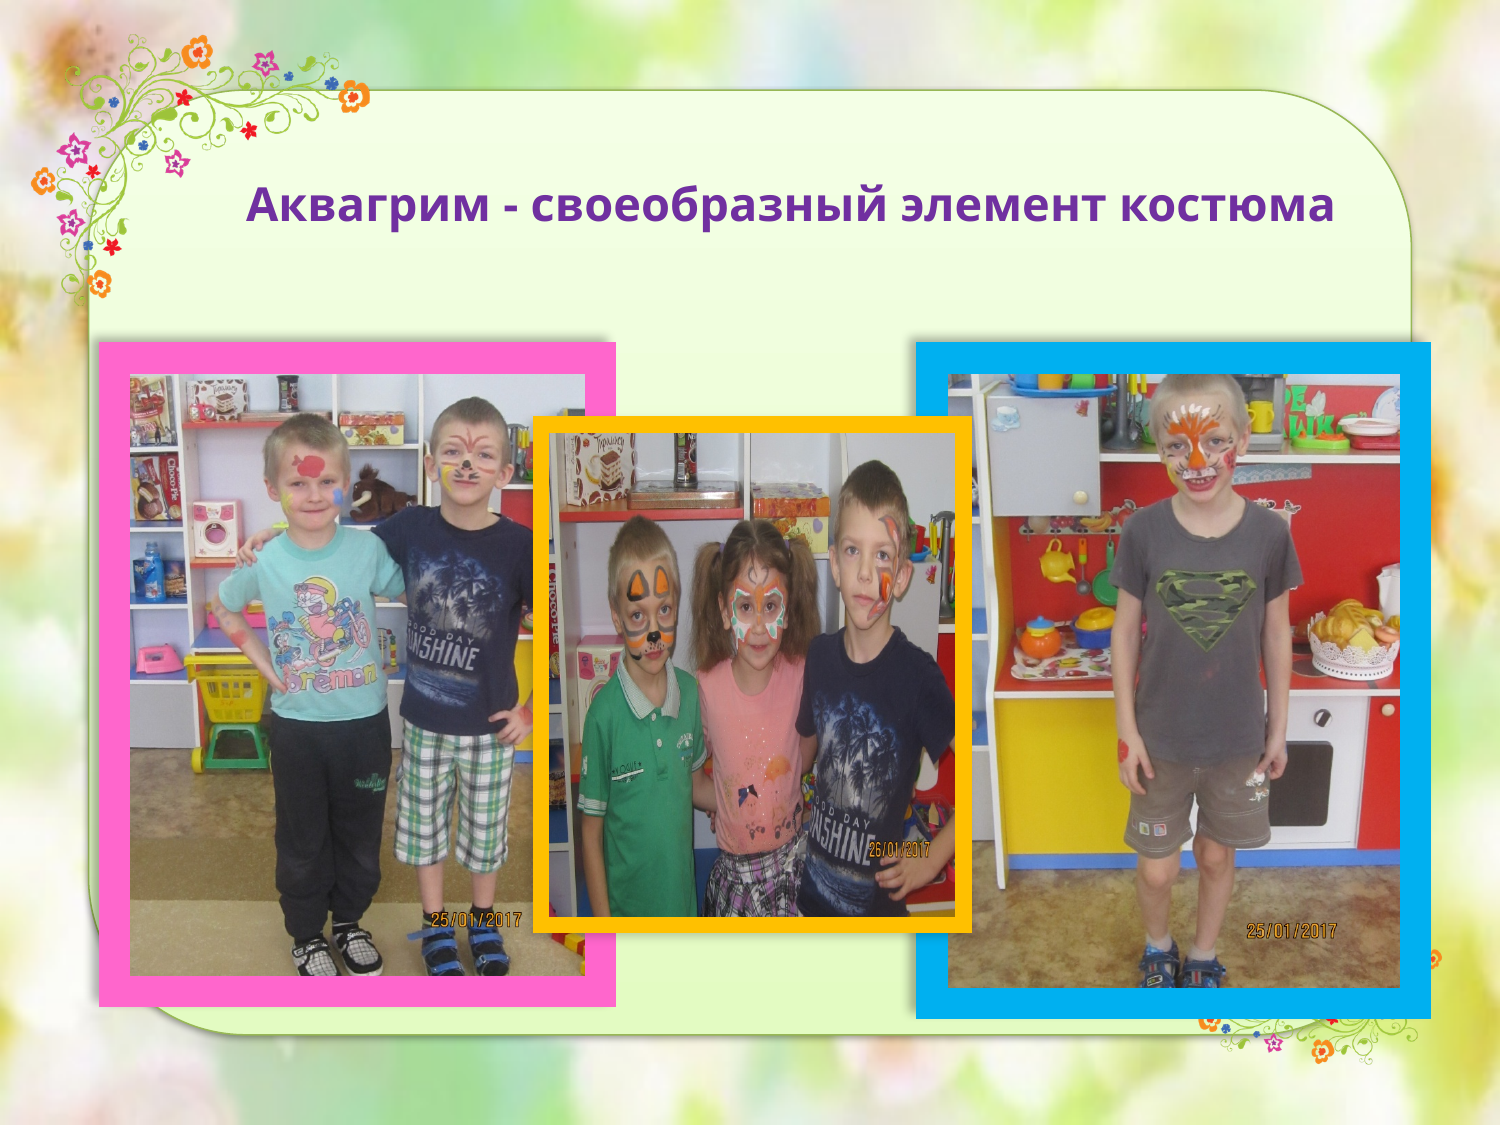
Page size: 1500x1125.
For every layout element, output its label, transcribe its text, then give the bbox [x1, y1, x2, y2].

picture [0, 0, 1500, 1125]
text_box [41, 350, 903, 538]
title Аквагрим - своеобразный элемент костюма [229, 136, 1353, 268]
